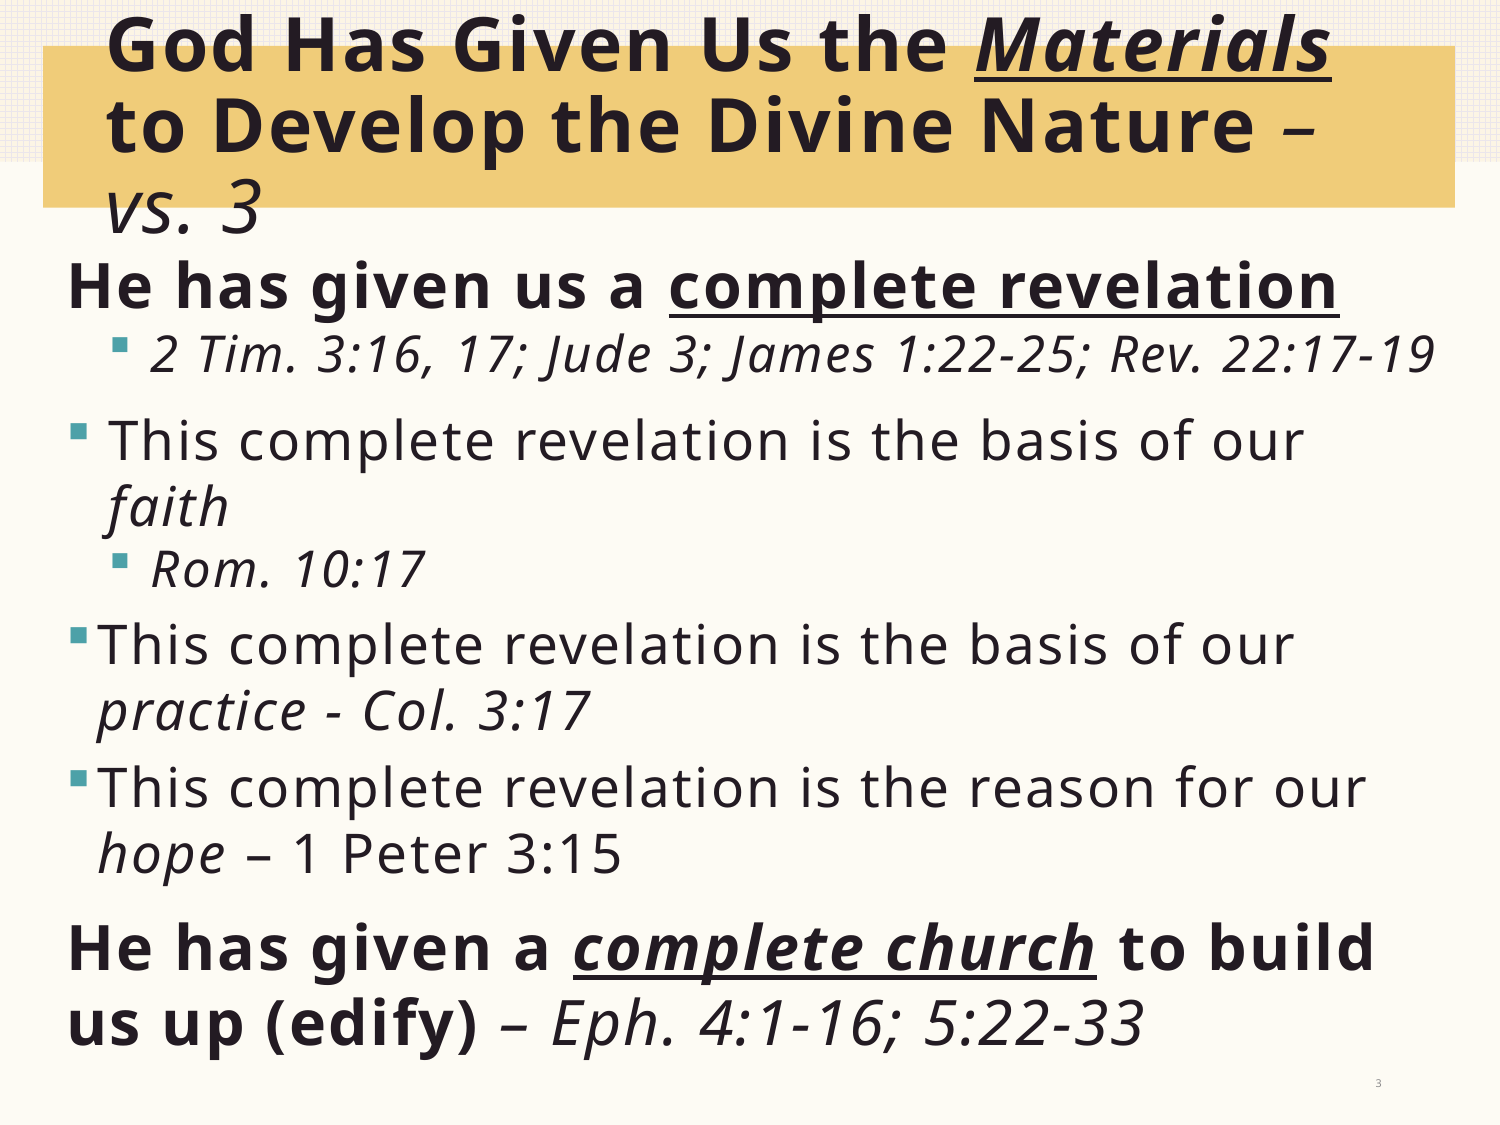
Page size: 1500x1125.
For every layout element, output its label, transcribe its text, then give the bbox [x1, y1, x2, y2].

slide_number 3 [1059, 1065, 1397, 1103]
list He has given us a complete revelation 2 Tim. 3:16, 17; Jude 3; James 1:22-25; Rev. 22:17-19 This complete revelation is the basis of our faith Rom. 10:17 This complete revelation is the basis of our practice - Col. 3:17 This complete revelation is the reason for our hope – 1 Peter 3:15 He has given a complete church to build us up (edify) – Eph. 4:1-16; 5:22-33 [50, 238, 1458, 1080]
title God Has Given Us the Materials to Develop the Divine Nature – vs. 3 [90, 45, 1446, 211]
